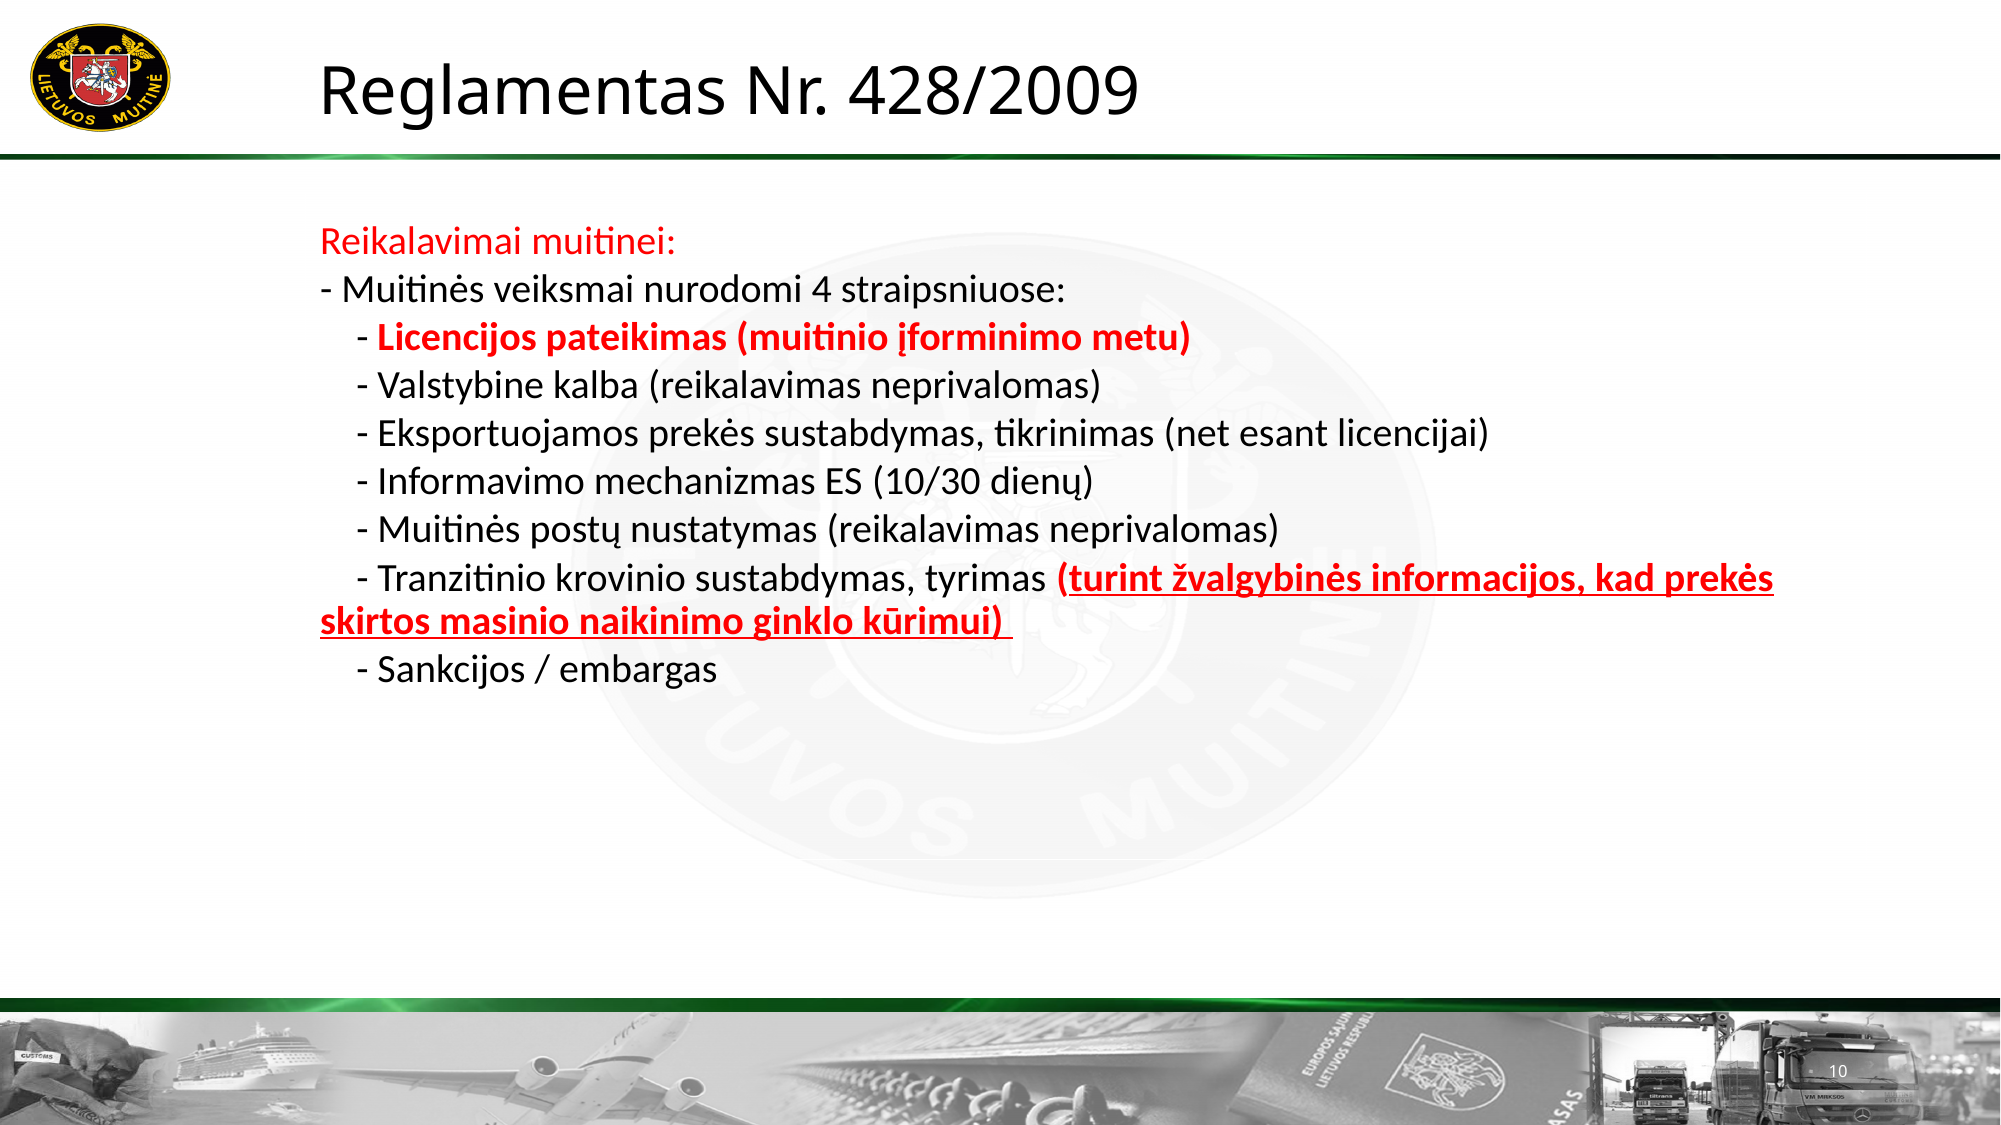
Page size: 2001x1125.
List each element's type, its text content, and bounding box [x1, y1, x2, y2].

title Reglamentas Nr. 428/2009 [303, 45, 1654, 141]
slide_number 10 [1412, 1042, 1863, 1103]
picture [0, 0, 2001, 1125]
list Reikalavimai muitinei: - Muitinės veiksmai nurodomi 4 straipsniuose: - Licencijos pateikimas (muitinio įforminimo metu) - Valstybine kalba (reikalavimas neprivalomas) - Eksportuojamos prekės sustabdymas, tikrinimas (net esant licencijai) - Informavimo mechanizmas ES (10/30 dienų) - Muitinės postų nustatymas (reikalavimas neprivalomas) - Tranzitinio krovinio sustabdymas, tyrimas (turint žvalgybinės informacijos, kad prekės skirtos masinio naikinimo ginklo kūrimui) - Sankcijos / embargas [305, 192, 1867, 860]
